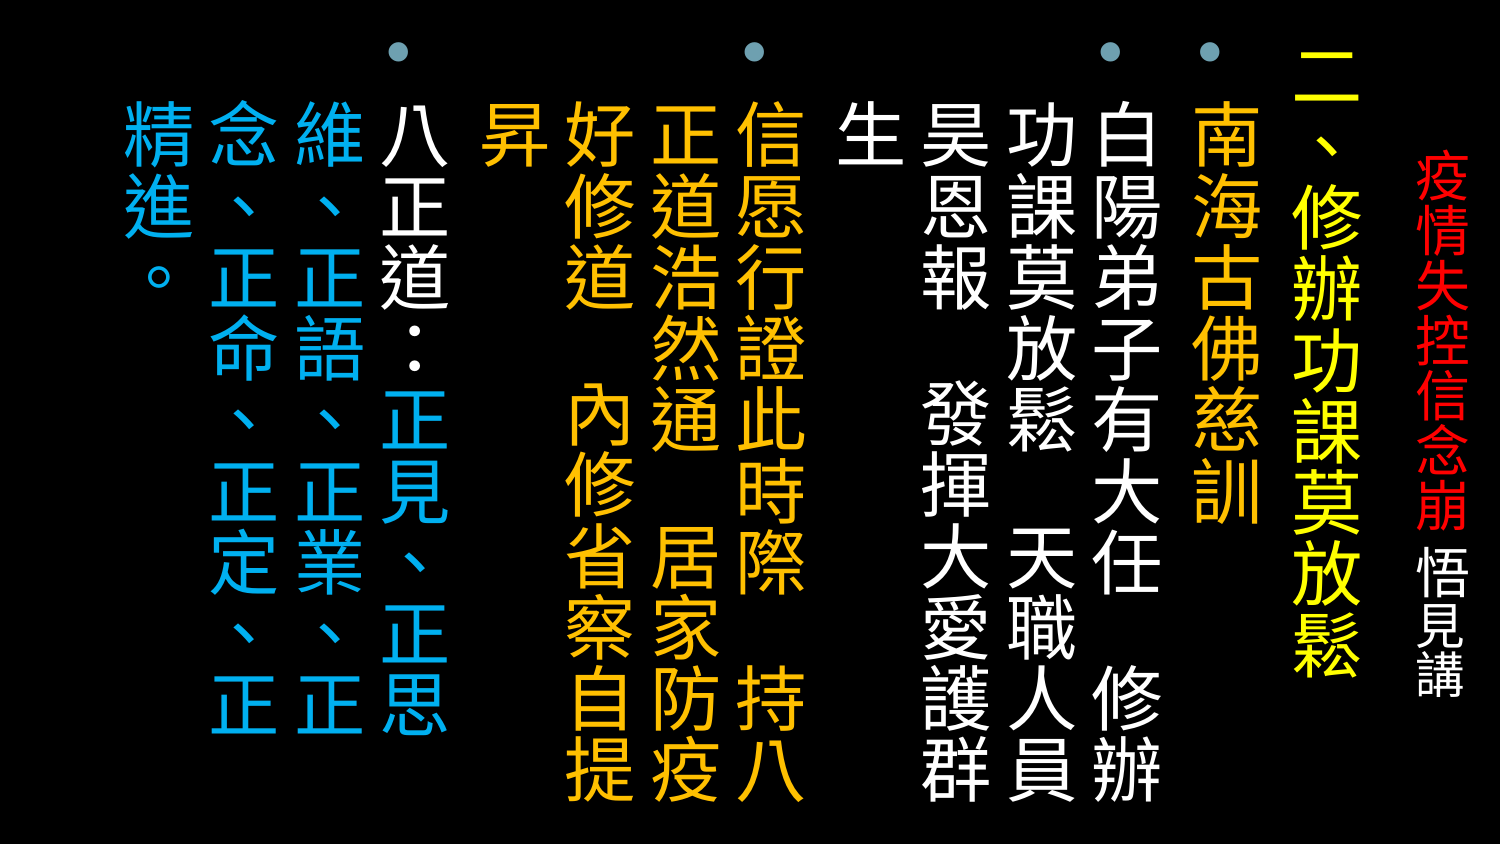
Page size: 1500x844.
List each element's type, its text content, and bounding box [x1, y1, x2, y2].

title 疫情失控信念崩 悟見講 [1399, 23, 1483, 825]
list 二、修辦功課莫放鬆 南海古佛慈訓 白陽弟子有大任 修辦功課莫放鬆 天職人員昊恩報 發揮大愛護群生 信愿行證此時際 持八正道浩然通 居家防疫好修道 內修省察自提昇 八正道：正見、正思維、正語、正業、正念、正命、正定、正精進。 [17, 18, 1388, 825]
